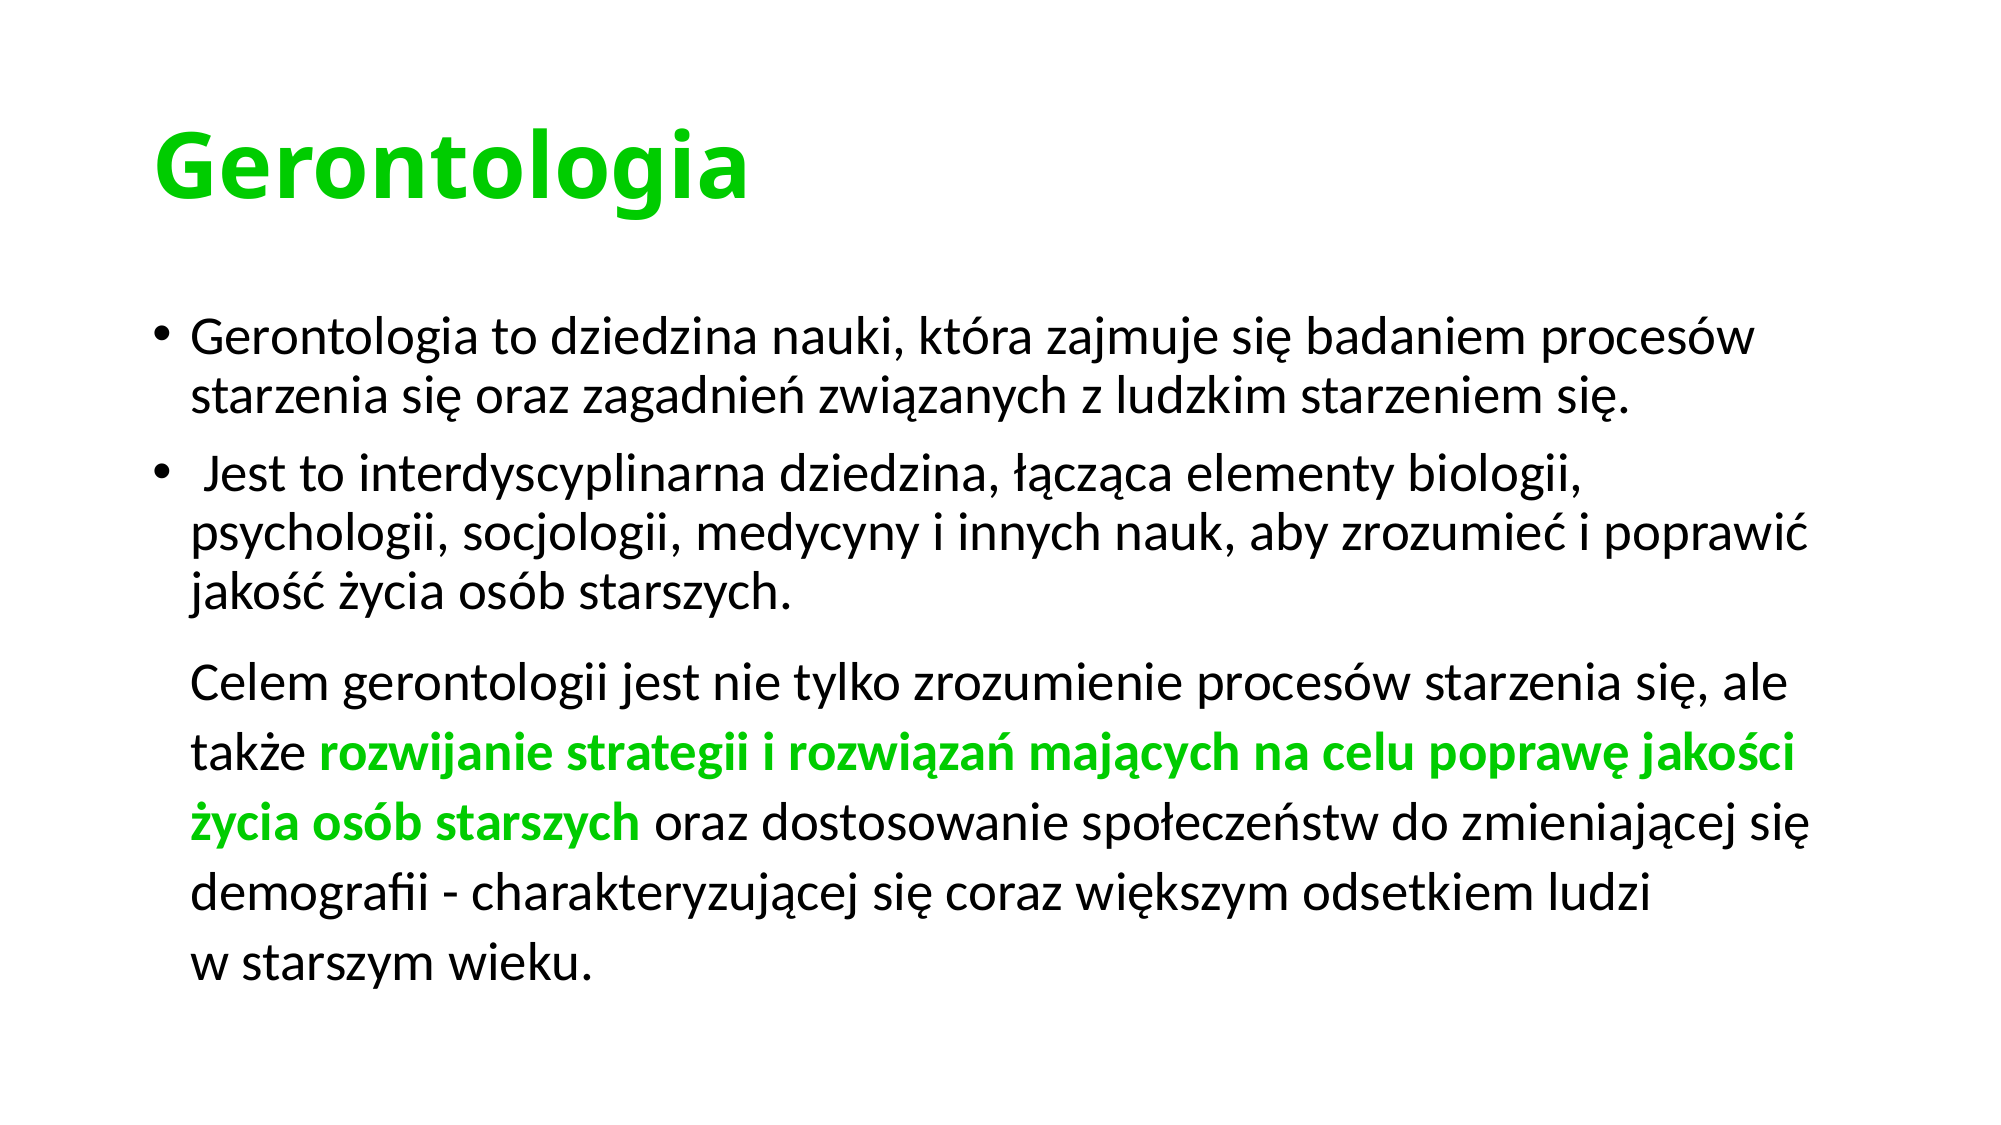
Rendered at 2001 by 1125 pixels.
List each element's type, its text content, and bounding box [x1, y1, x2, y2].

title Gerontologia [137, 59, 1863, 278]
list Gerontologia to dziedzina nauki, która zajmuje się badaniem procesów starzenia się oraz zagadnień związanych z ludzkim starzeniem się. Jest to interdyscyplinarna dziedzina, łącząca elementy biologii, psychologii, socjologii, medycyny i innych nauk, aby zrozumieć i poprawić jakość życia osób starszych. Celem gerontologii jest nie tylko zrozumienie procesów starzenia się, ale także rozwijanie strategii i rozwiązań mających na celu poprawę jakości życia osób starszych oraz dostosowanie społeczeństw do zmieniającej się demografii - charakteryzującej się coraz większym odsetkiem ludzi w starszym wieku. [137, 299, 1863, 1014]
